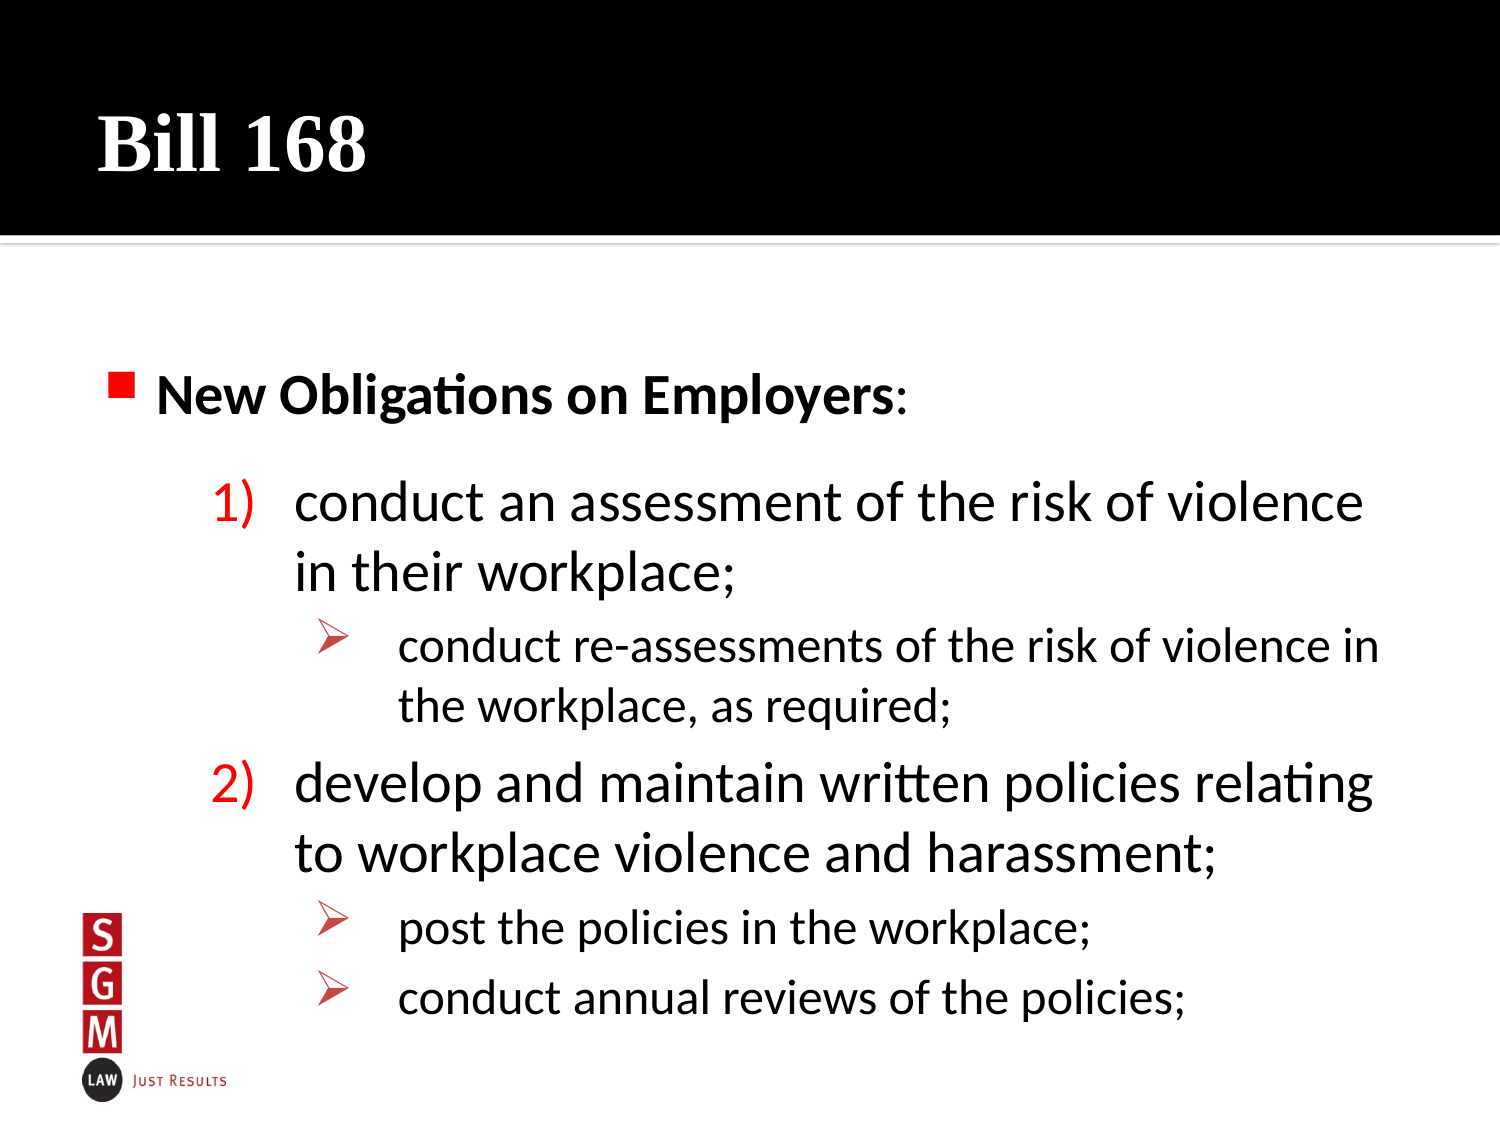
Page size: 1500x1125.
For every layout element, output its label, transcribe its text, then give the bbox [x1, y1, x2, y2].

title Bill 168 [82, 35, 1432, 241]
list New Obligations on Employers: conduct an assessment of the risk of violence in their workplace; conduct re-assessments of the risk of violence in the workplace, as required; develop and maintain written policies relating to workplace violence and harassment; post the policies in the workplace; conduct annual reviews of the policies; [75, 291, 1425, 1050]
picture [82, 1050, 226, 1102]
